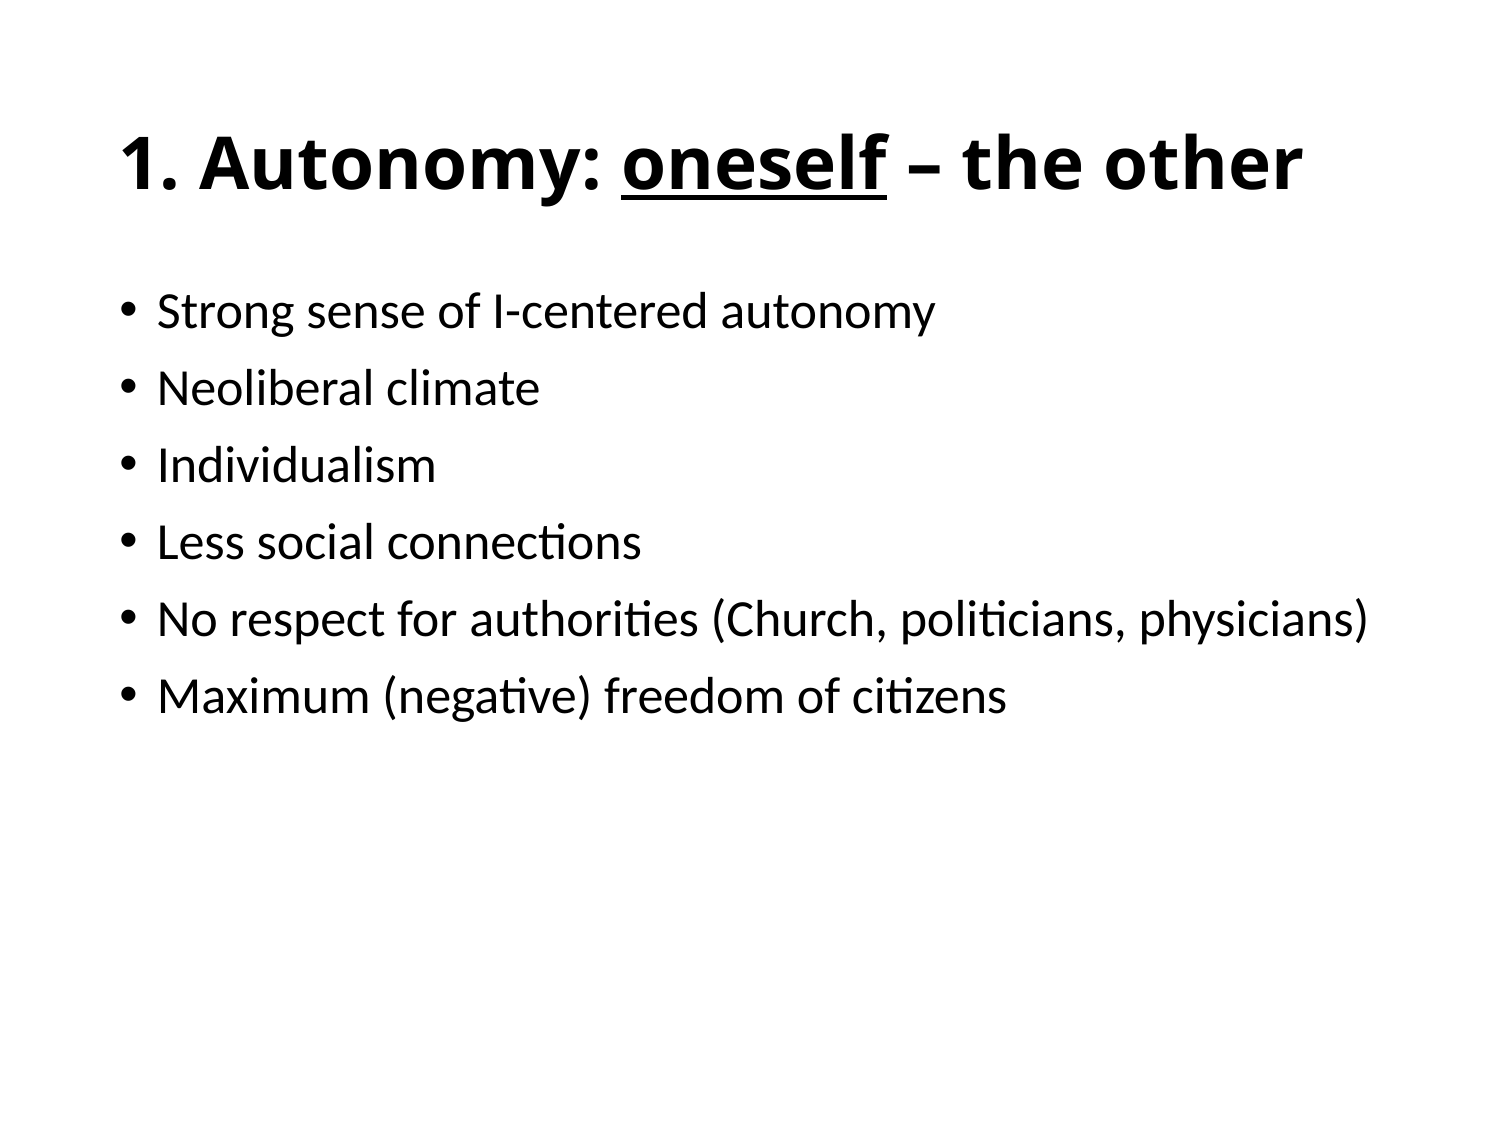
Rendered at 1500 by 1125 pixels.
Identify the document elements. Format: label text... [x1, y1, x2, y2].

title 1. Autonomy: oneself – the other [103, 57, 1397, 275]
list Strong sense of I-centered autonomy Neoliberal climate Individualism Less social connections No respect for authorities (Church, politicians, physicians) Maximum (negative) freedom of citizens [104, 276, 1399, 990]
